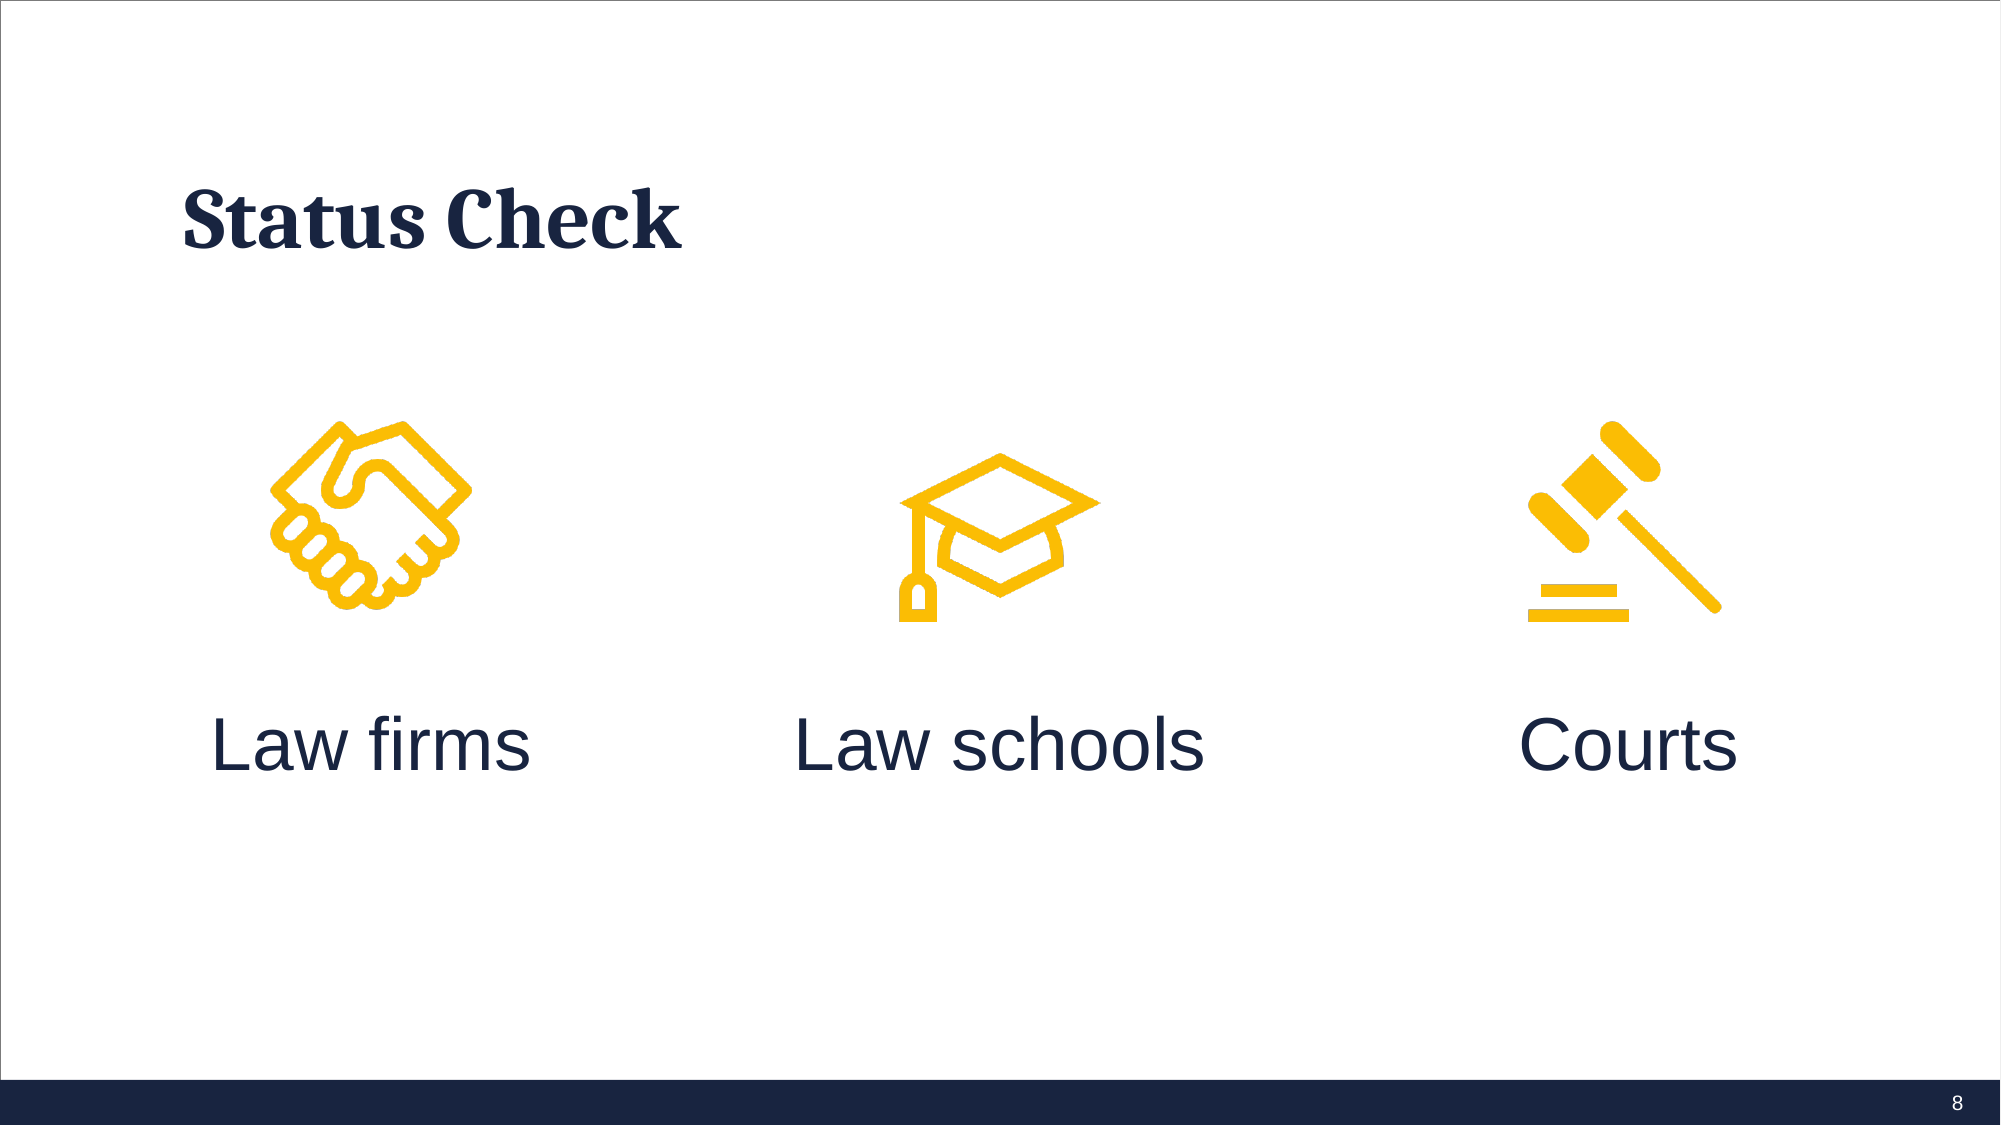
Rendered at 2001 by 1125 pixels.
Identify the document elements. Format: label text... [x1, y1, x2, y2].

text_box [84, 249, 1916, 976]
title Status Check [184, 172, 2000, 268]
slide_number 8 [1915, 1079, 2000, 1125]
